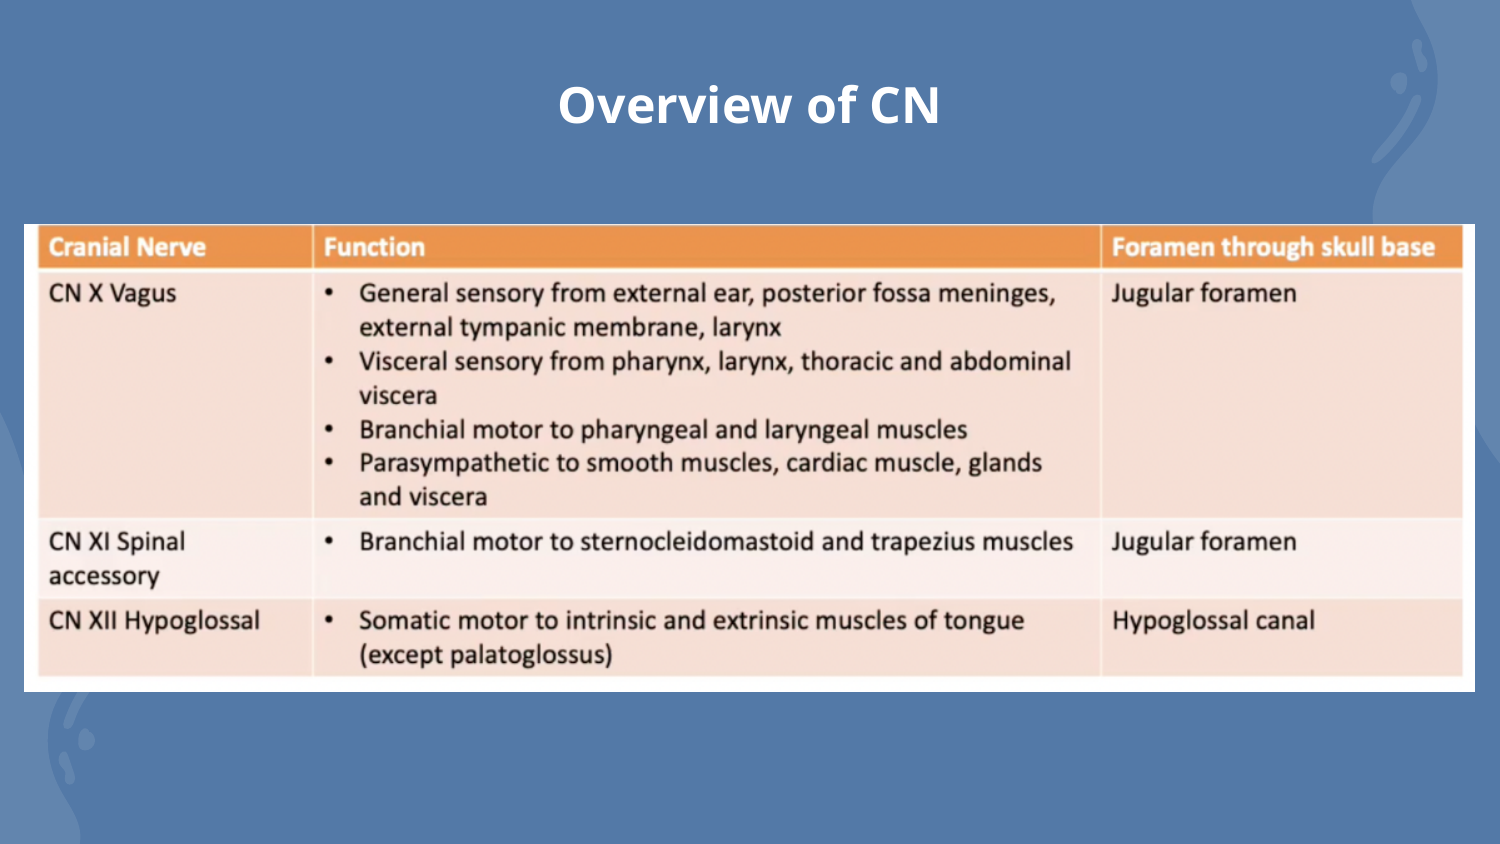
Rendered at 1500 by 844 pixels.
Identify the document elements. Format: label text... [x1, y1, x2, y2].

title Overview of CN [322, 58, 1178, 143]
picture [24, 224, 1476, 693]
